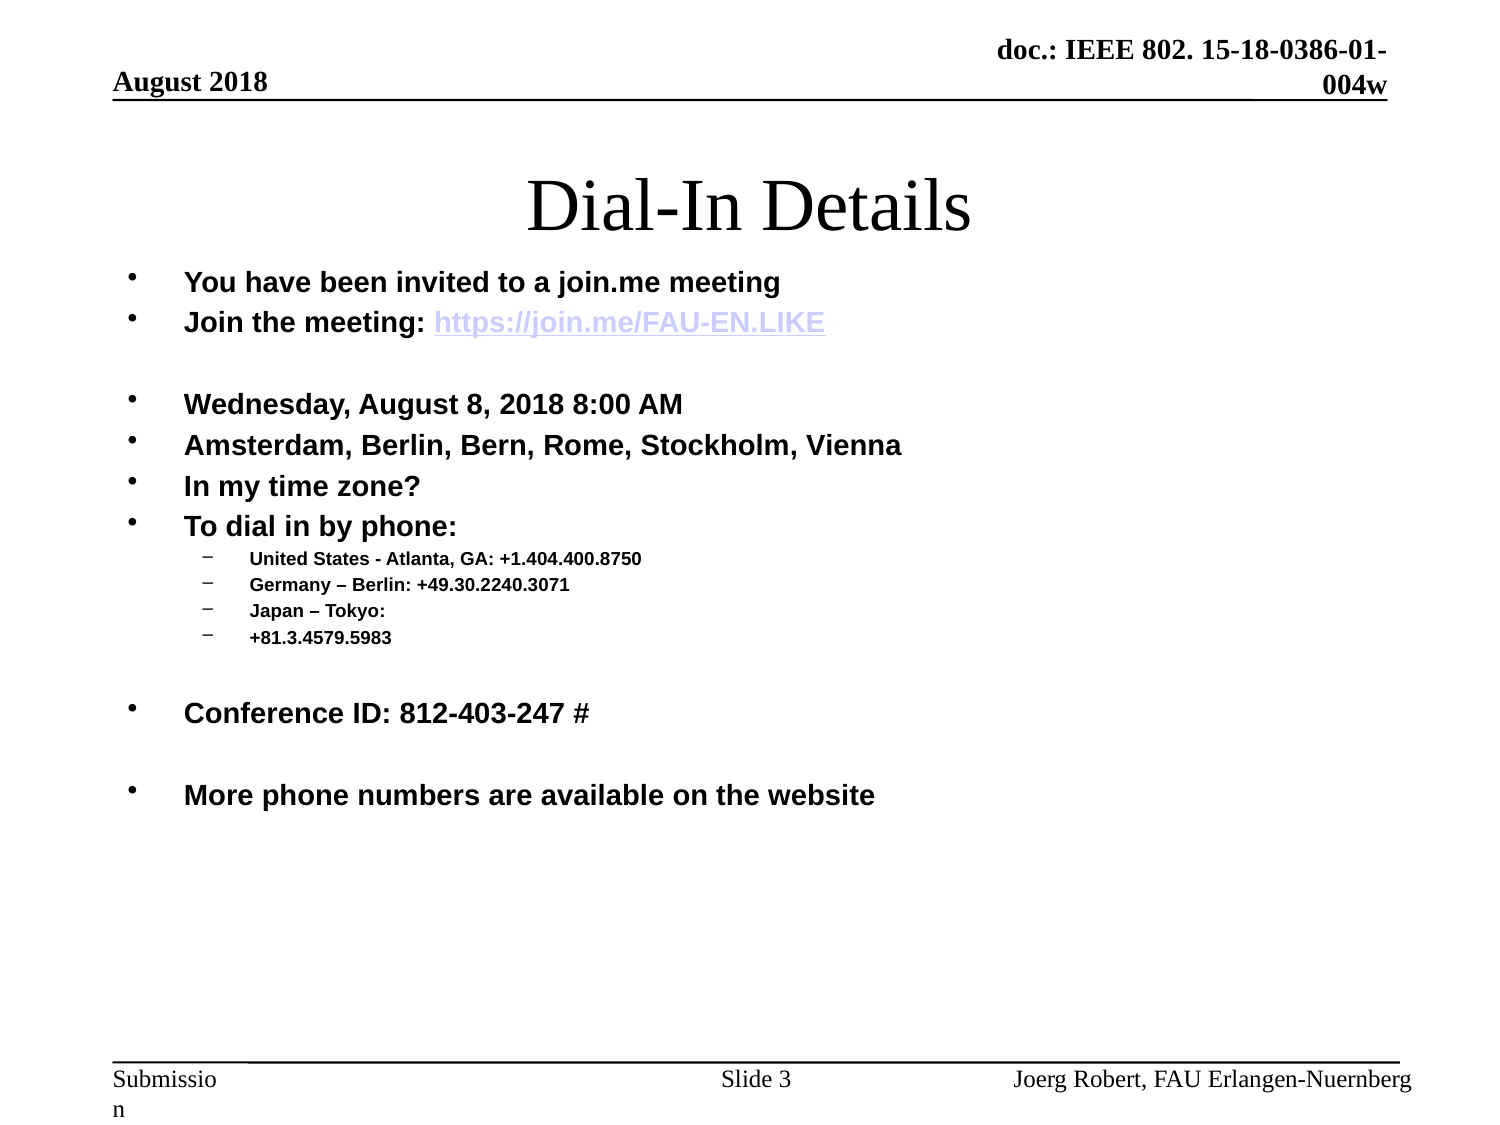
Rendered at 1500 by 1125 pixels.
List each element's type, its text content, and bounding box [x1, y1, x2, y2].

footer Joerg Robert, FAU Erlangen-Nuernberg [900, 1062, 1413, 1093]
slide_number Slide 3 [712, 1062, 800, 1093]
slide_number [112, 62, 375, 98]
title Dial-In Details [112, 112, 1388, 255]
list You have been invited to a join.me meeting Join the meeting: https://join.me/FAU-EN.LIKE Wednesday, August 8, 2018 8:00 AM Amsterdam, Berlin, Bern, Rome, Stockholm, Vienna In my time zone? To dial in by phone: United States - Atlanta, GA: +1.404.400.8750 Germany – Berlin: +49.30.2240.3071 Japan – Tokyo: +81.3.4579.5983 Conference ID: 812-403-247 # More phone numbers are available on the website [112, 255, 1388, 1000]
